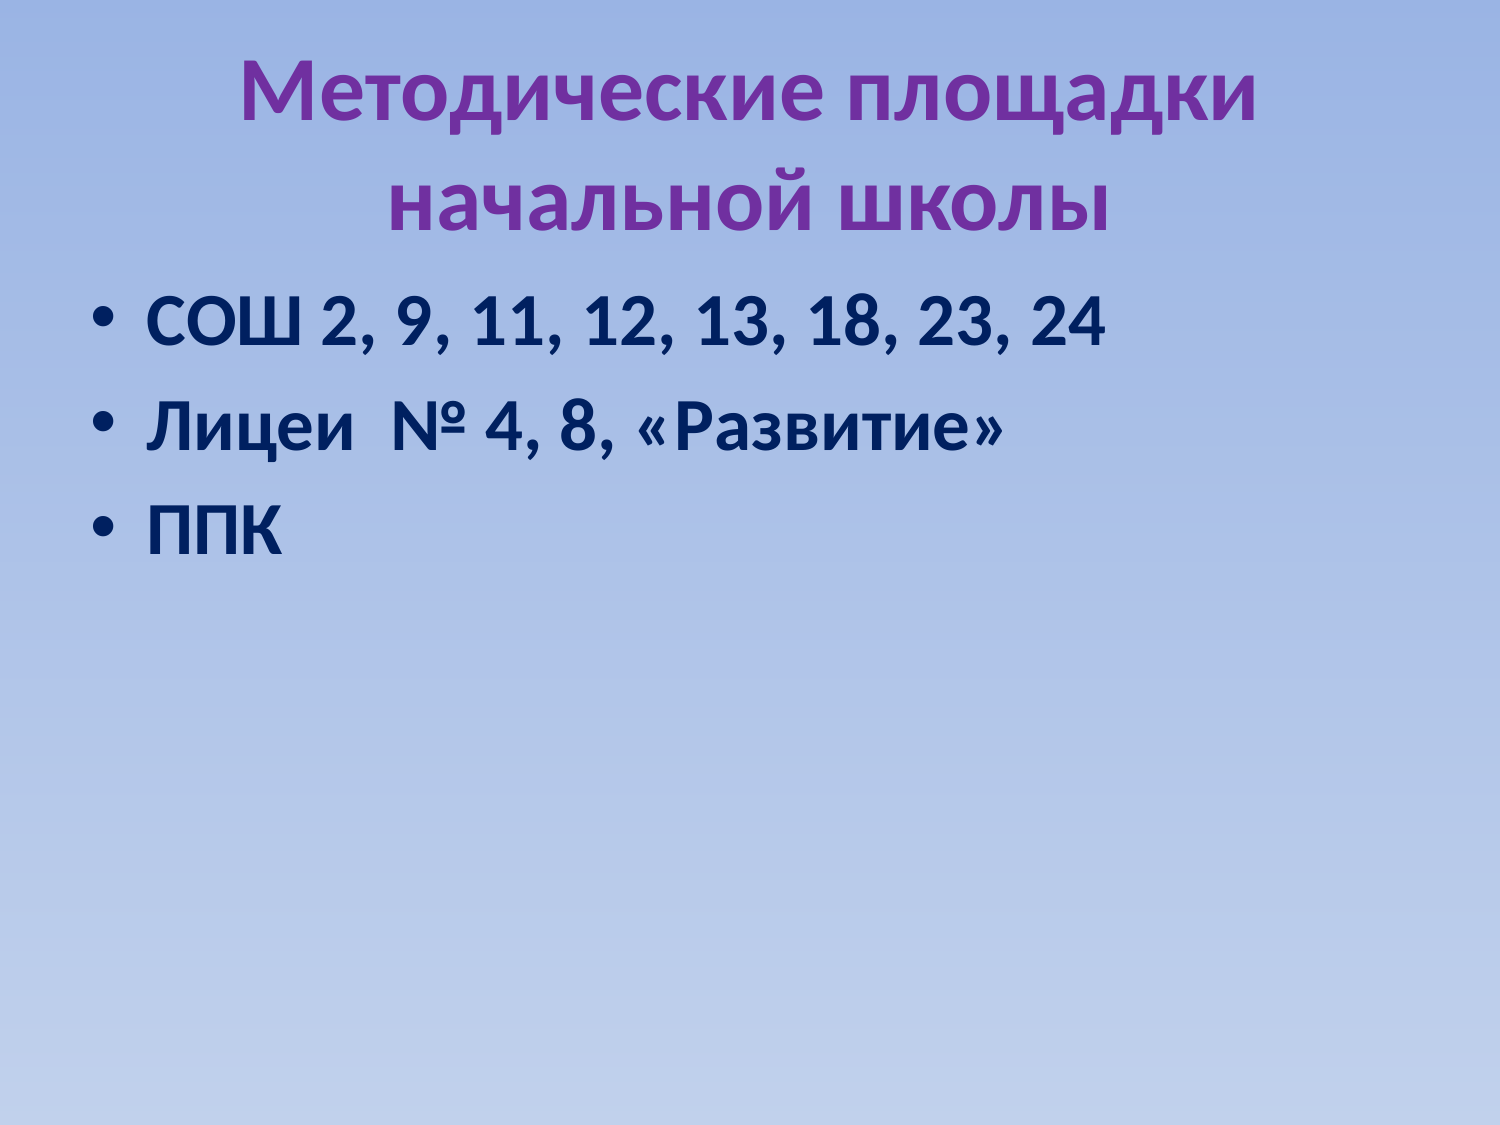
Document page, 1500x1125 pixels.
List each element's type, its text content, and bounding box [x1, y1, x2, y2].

title Методические площадки начальной школы [75, 45, 1425, 233]
list СОШ 2, 9, 11, 12, 13, 18, 23, 24 Лицеи № 4, 8, «Развитие» ППК [75, 262, 1425, 1005]
